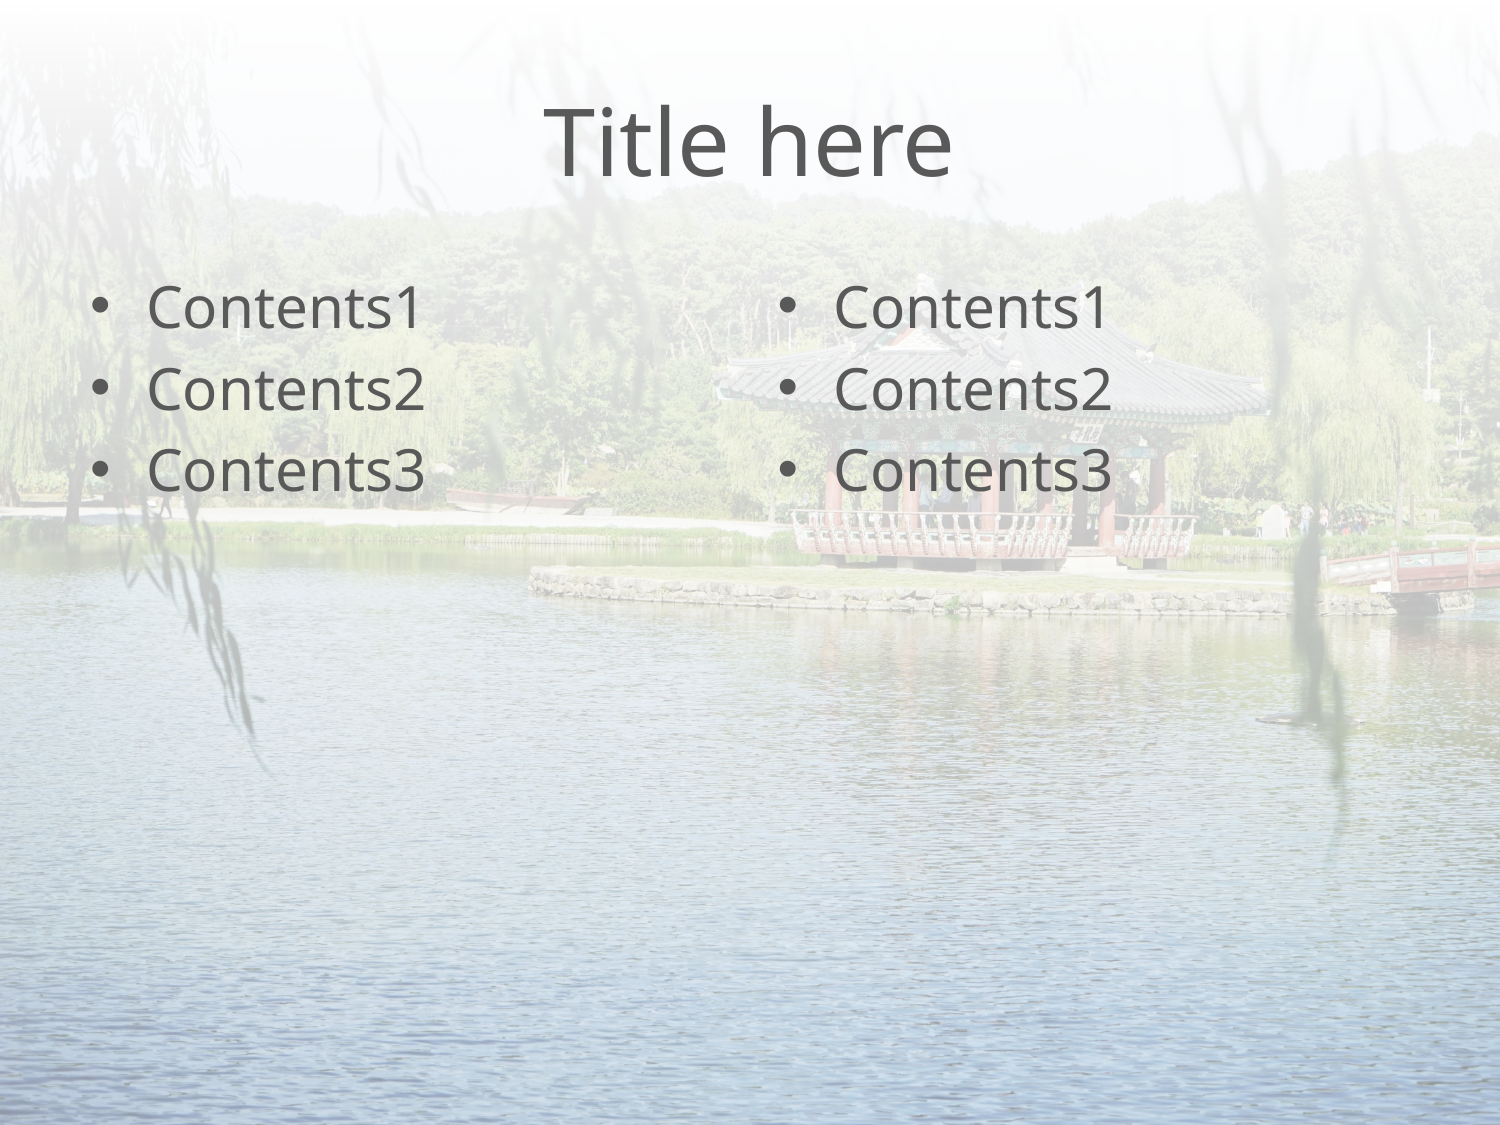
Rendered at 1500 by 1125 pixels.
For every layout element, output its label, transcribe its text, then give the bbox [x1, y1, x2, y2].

title Title here [75, 45, 1425, 233]
text_box [0, 0, 1500, 1125]
list Contents1 Contents2 Contents3 [75, 262, 738, 1005]
list Contents1 Contents2 Contents3 [762, 262, 1425, 1005]
